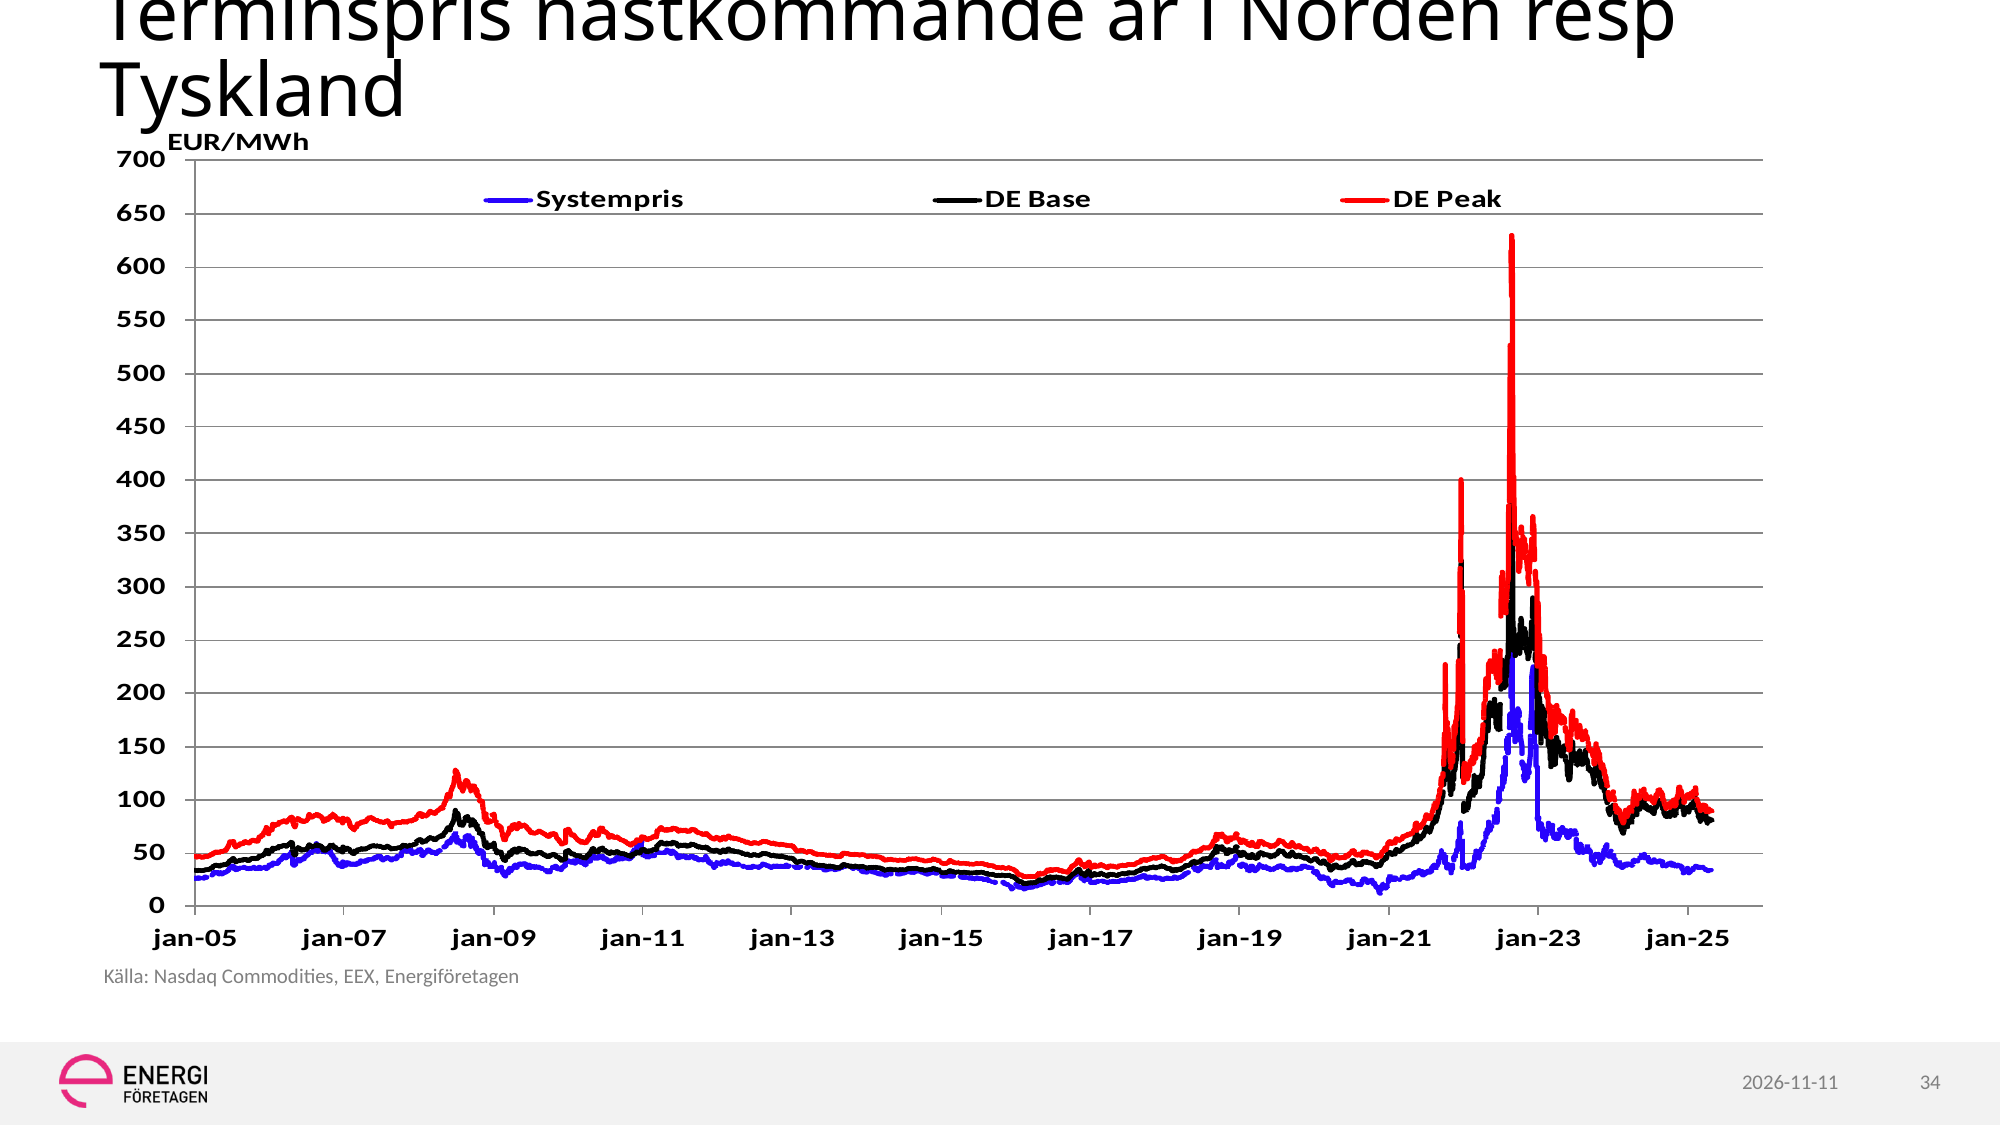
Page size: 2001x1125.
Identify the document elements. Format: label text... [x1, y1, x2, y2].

picture [59, 1054, 207, 1108]
title Terminspris nästkommande år i Norden resp Tyskland [99, 30, 1900, 132]
slide_number 34 [1882, 1068, 1941, 1099]
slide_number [1742, 1068, 1854, 1099]
picture [94, 115, 1811, 987]
